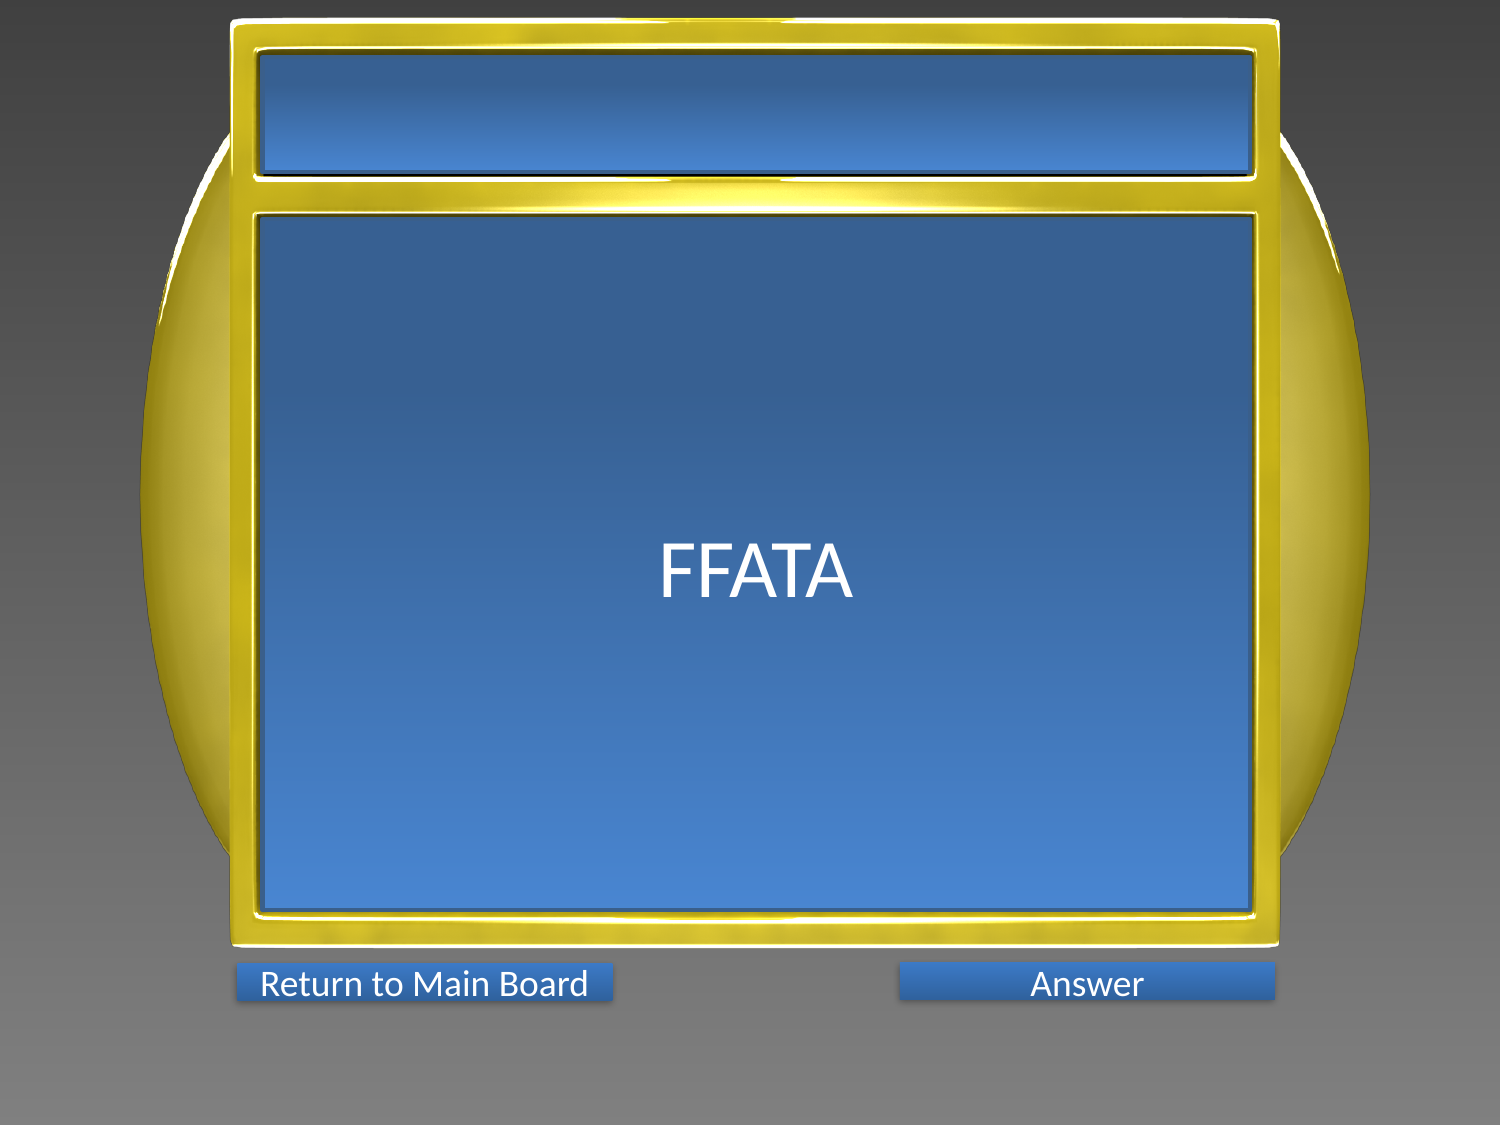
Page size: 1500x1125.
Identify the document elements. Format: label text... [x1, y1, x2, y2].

text_box Return to Main Board [237, 963, 613, 1001]
text_box FFATA [260, 217, 1252, 912]
text_box Answer [899, 962, 1275, 1000]
picture [125, 0, 1388, 1050]
